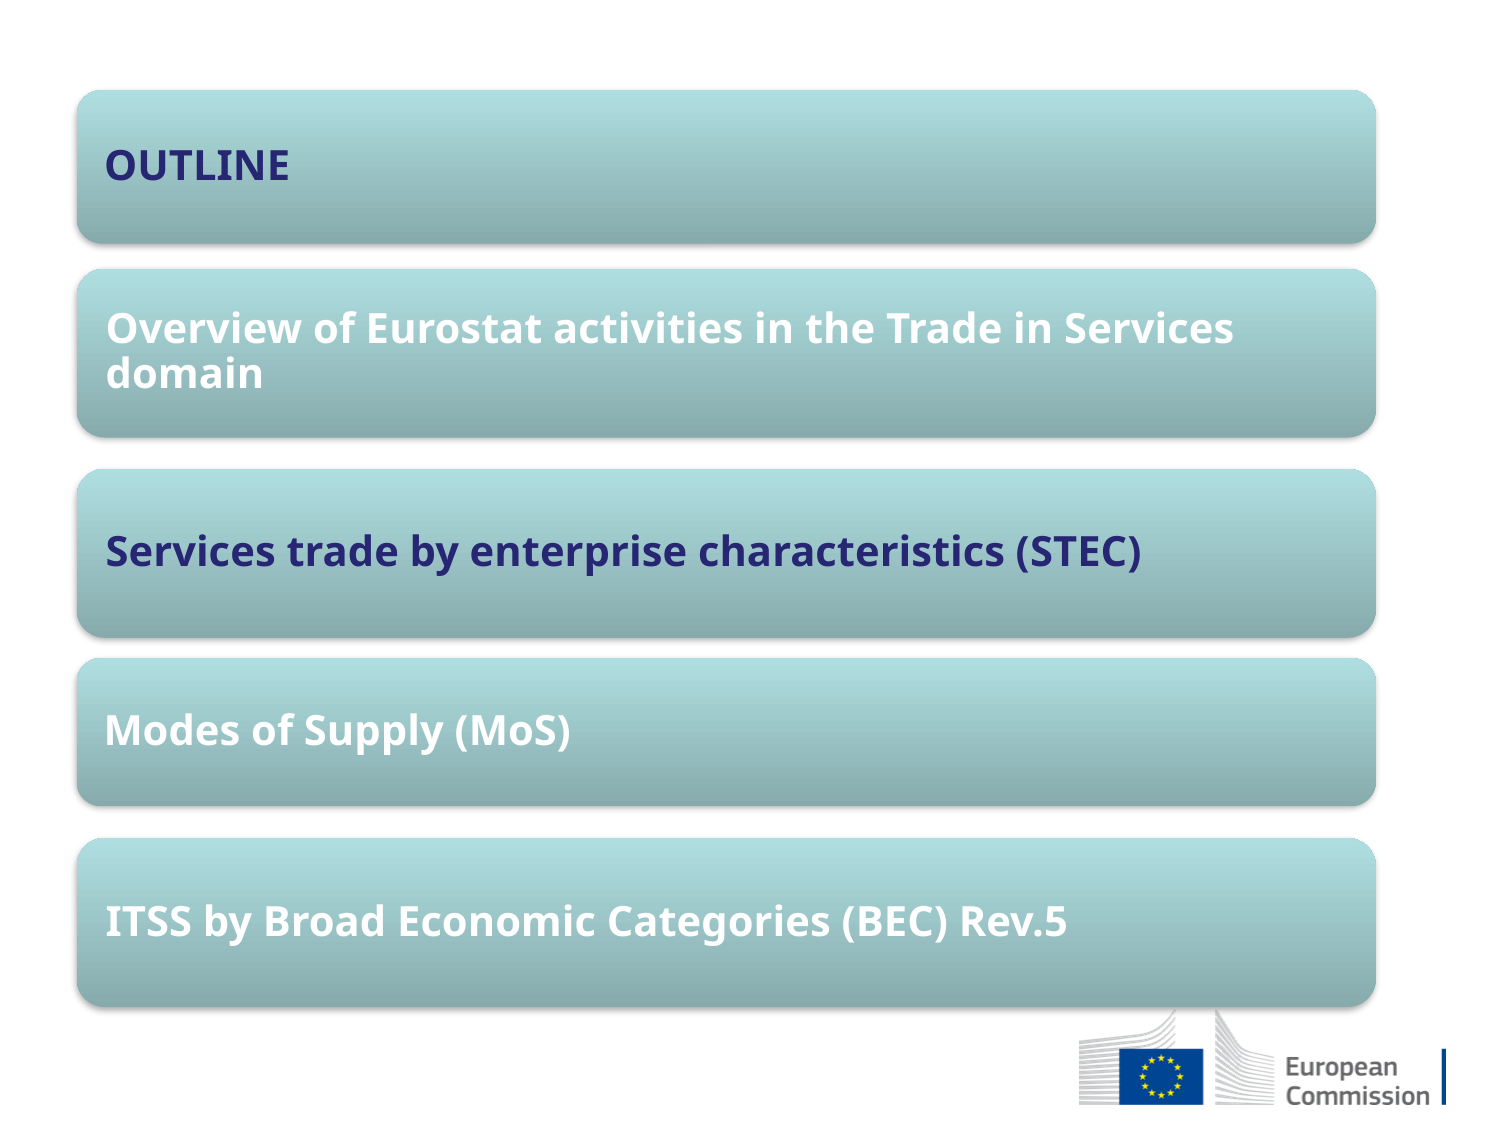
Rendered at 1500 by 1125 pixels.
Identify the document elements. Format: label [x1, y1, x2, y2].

text_box [76, 89, 1377, 1012]
picture [1078, 1008, 1447, 1106]
